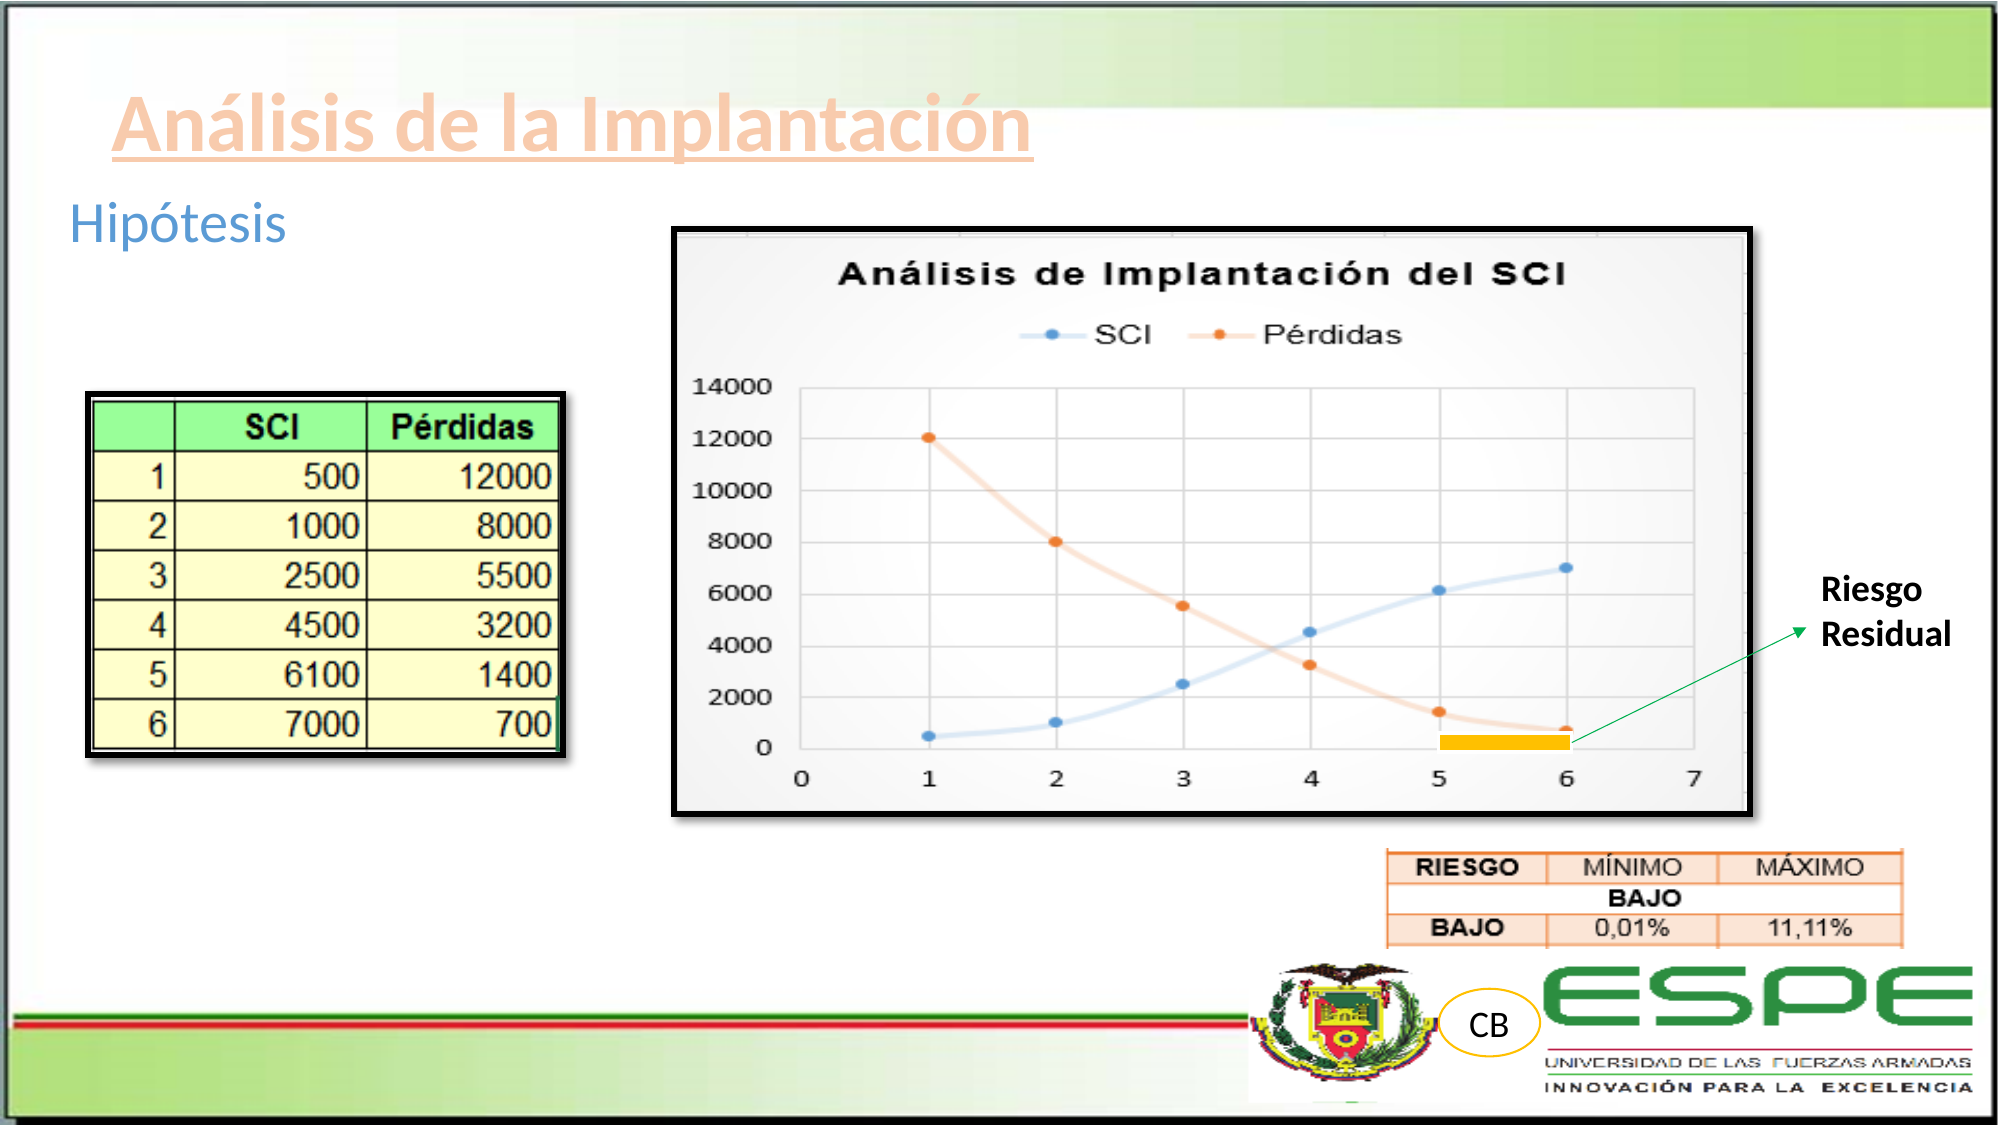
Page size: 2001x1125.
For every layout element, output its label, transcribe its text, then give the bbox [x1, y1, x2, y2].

text_box Análisis de la Implantación [96, 60, 1050, 176]
text_box Hipótesis [54, 176, 303, 262]
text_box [1571, 627, 1807, 743]
text_box Riesgo Residual [1806, 556, 1980, 662]
text_box CB [1437, 987, 1542, 1058]
picture [0, 1, 2000, 1125]
